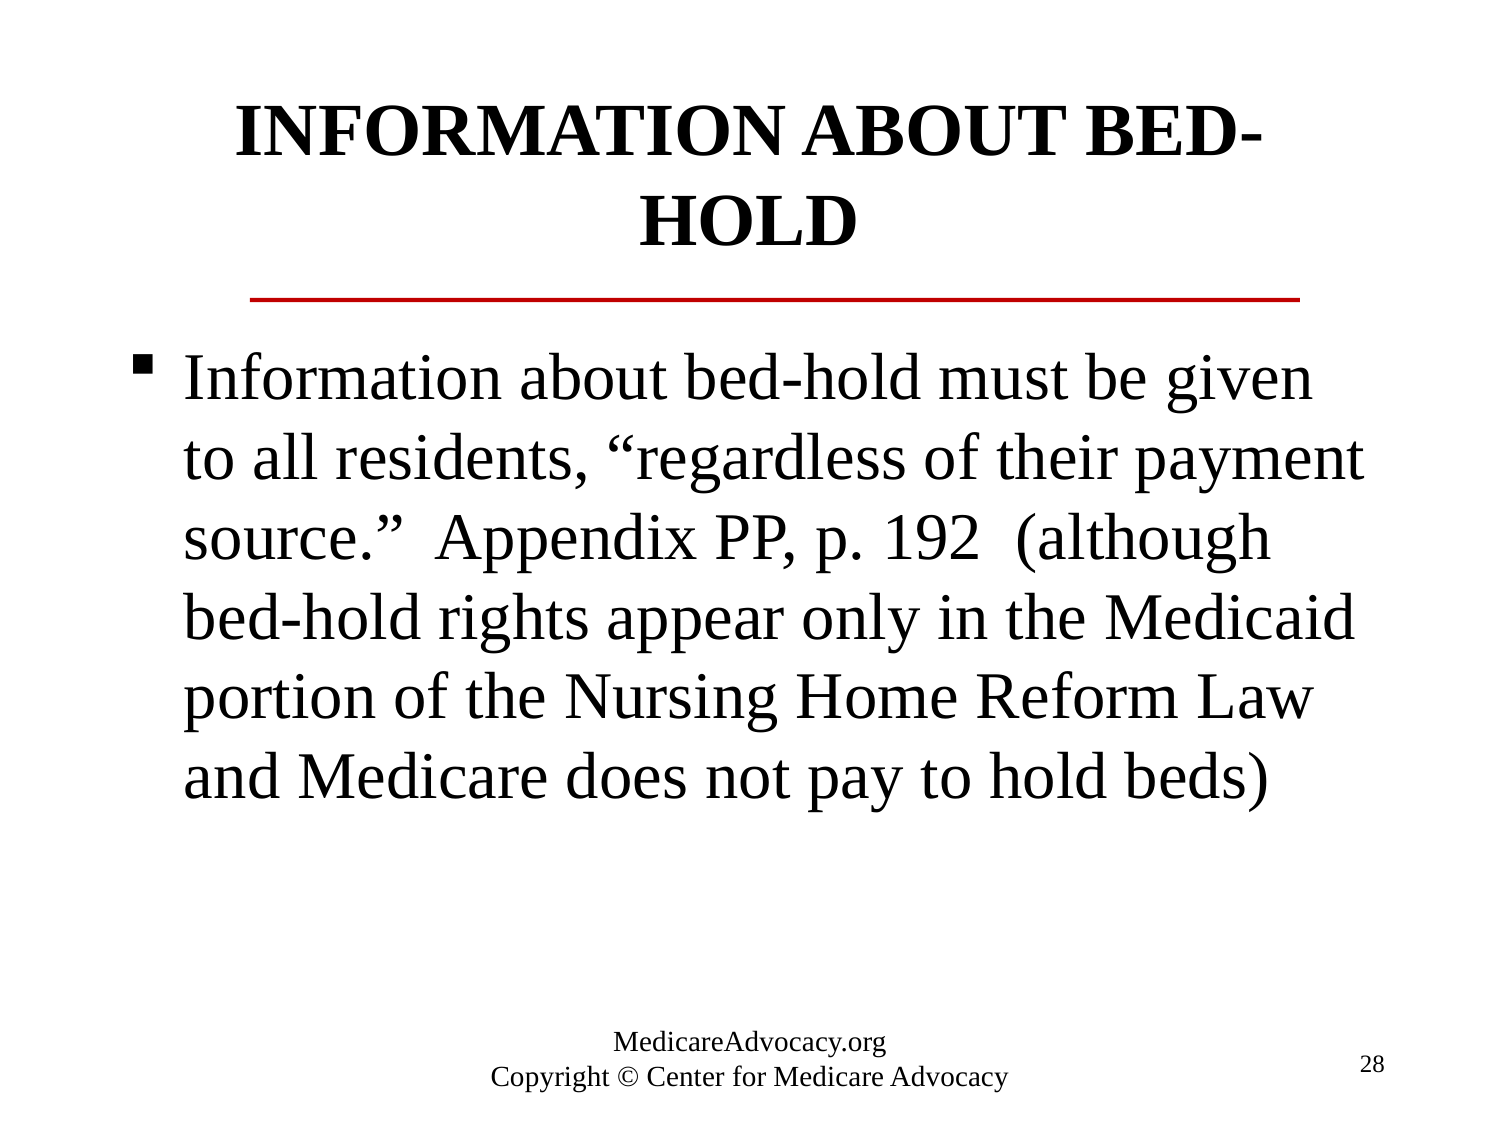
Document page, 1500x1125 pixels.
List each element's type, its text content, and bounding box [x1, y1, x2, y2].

slide_number 28 [1275, 1025, 1400, 1100]
title Information about bed-hold [112, 54, 1388, 288]
list Information about bed-hold must be given to all residents, “regardless of their payment source.” Appendix PP, p. 192 (although bed-hold rights appear only in the Medicaid portion of the Nursing Home Reform Law and Medicare does not pay to hold beds) [112, 324, 1388, 993]
